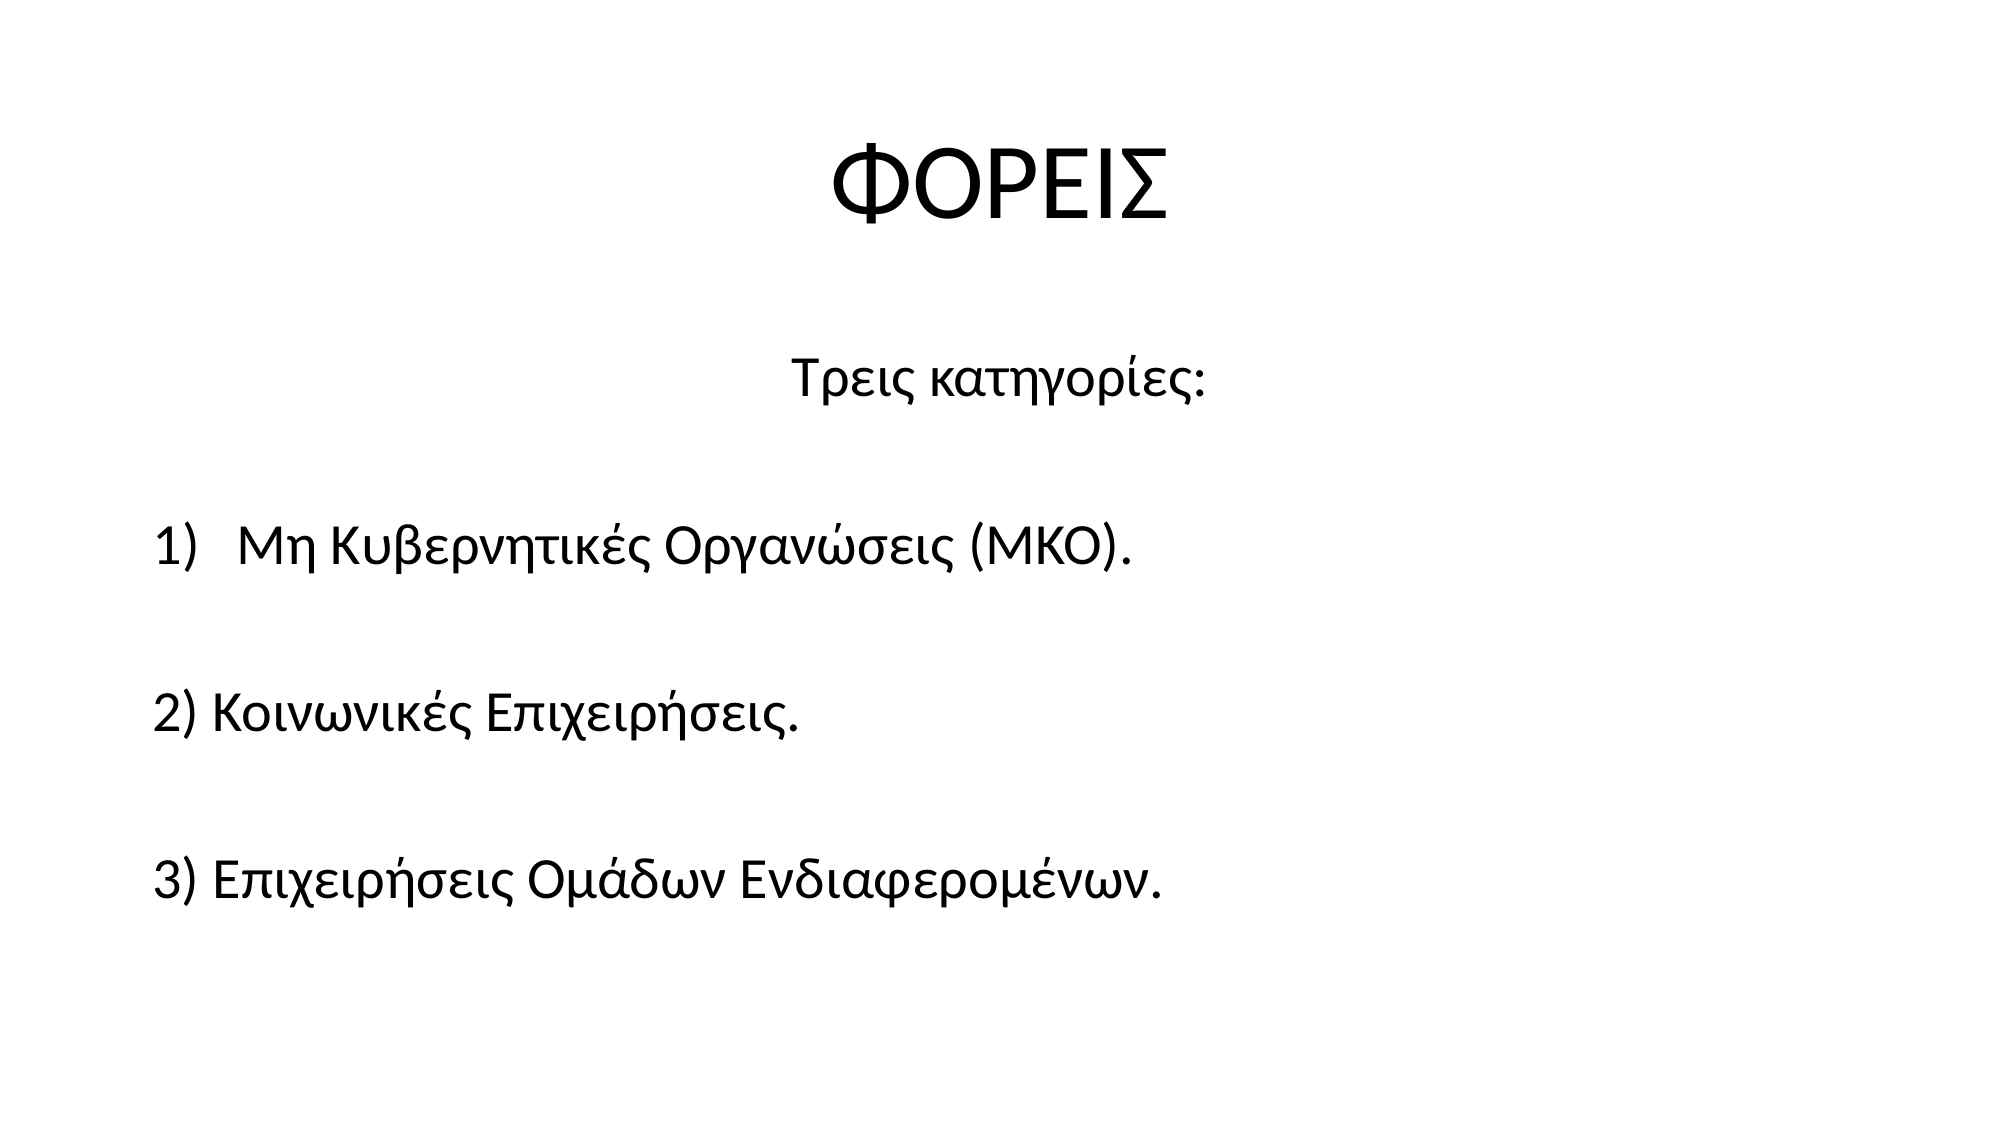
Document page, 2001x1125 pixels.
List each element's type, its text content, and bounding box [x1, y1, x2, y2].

list ΦΟΡΕΙΣ Τρεις κατηγορίες: Μη Κυβερνητικές Οργανώσεις (ΜΚΟ). 2) Κοινωνικές Επιχειρήσεις. 3) Επιχειρήσεις Ομάδων Ενδιαφερομένων. [137, 26, 1863, 1111]
